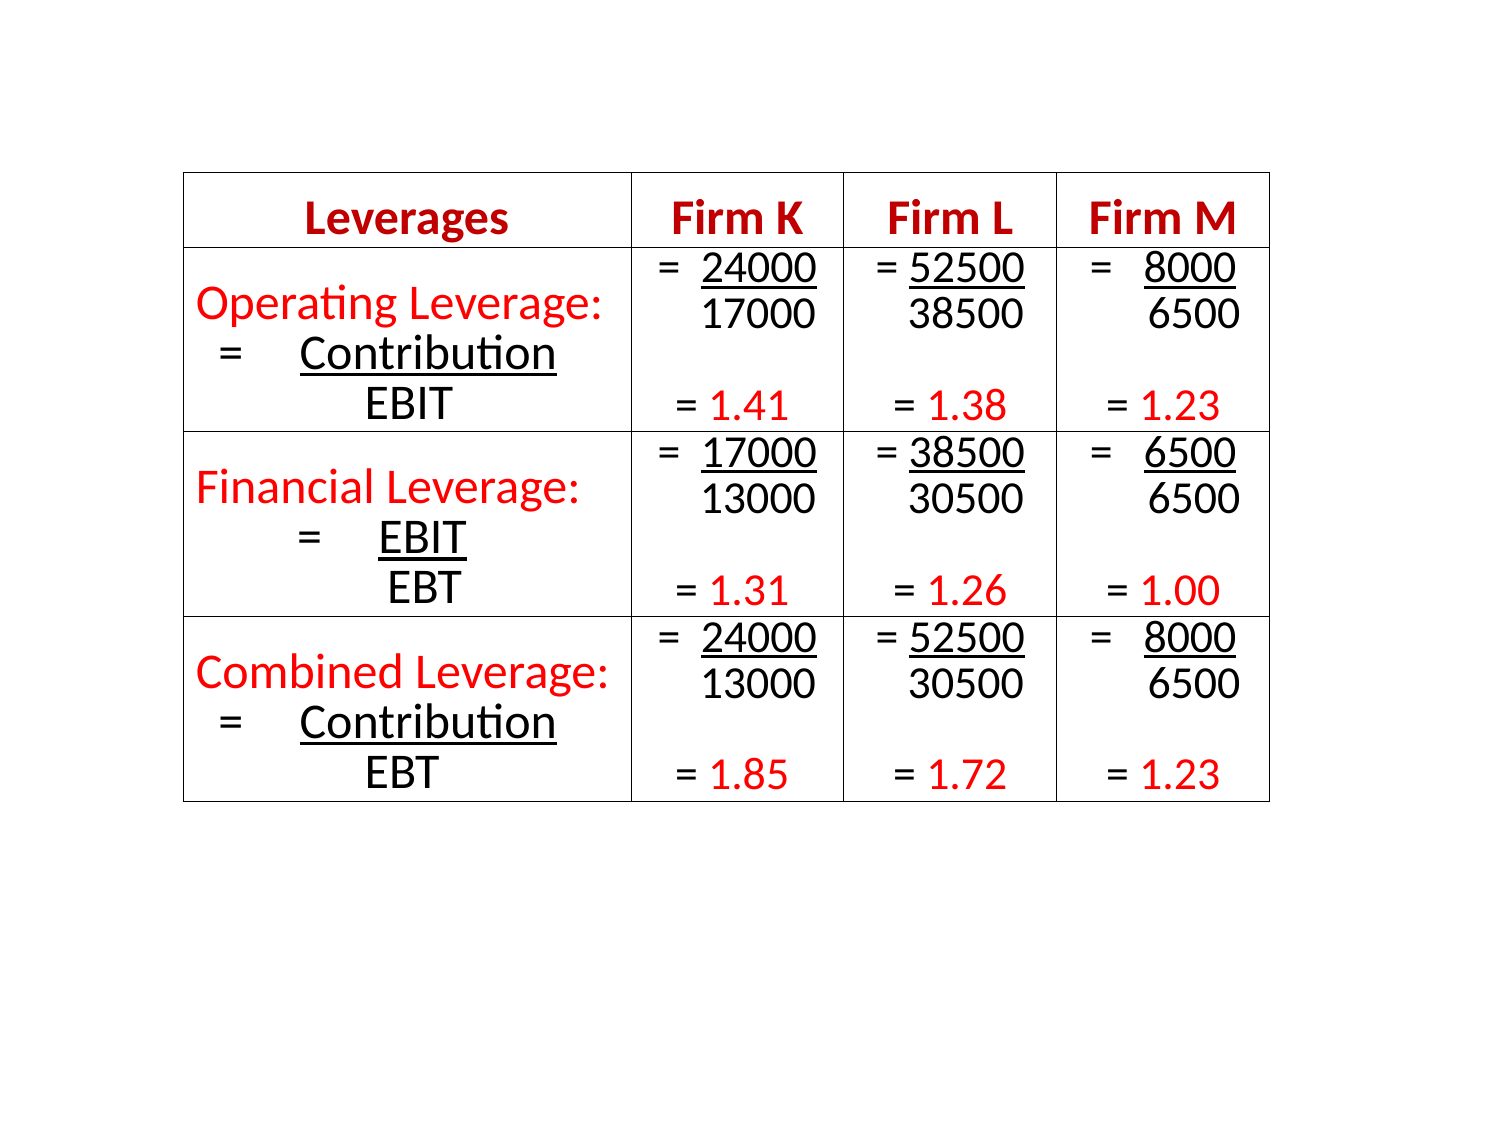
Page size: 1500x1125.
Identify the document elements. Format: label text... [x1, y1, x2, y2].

table_cell = 52500 38500 = 1.38 [844, 248, 1056, 431]
table_cell Combined Leverage: = Contribution EBT [184, 617, 631, 801]
table_header Firm M [1057, 173, 1269, 247]
table_cell Operating Leverage: = Contribution EBIT [184, 248, 631, 431]
table_cell = 17000 13000 = 1.31 [632, 432, 843, 616]
table_cell = 8000 6500 = 1.23 [1057, 248, 1269, 431]
table_cell Financial Leverage: = EBIT EBT [184, 432, 631, 616]
table_cell = 8000 6500 = 1.23 [1057, 617, 1269, 801]
table_header Leverages [184, 173, 631, 247]
table_cell = 38500 30500 = 1.26 [844, 432, 1056, 616]
table_header Firm L [844, 173, 1056, 247]
table_cell = 24000 17000 = 1.41 [632, 248, 843, 431]
table_cell = 6500 6500 = 1.00 [1057, 432, 1269, 616]
table_cell = 52500 30500 = 1.72 [844, 617, 1056, 801]
table_cell = 24000 13000 = 1.85 [632, 617, 843, 801]
table_header Firm K [632, 173, 843, 247]
